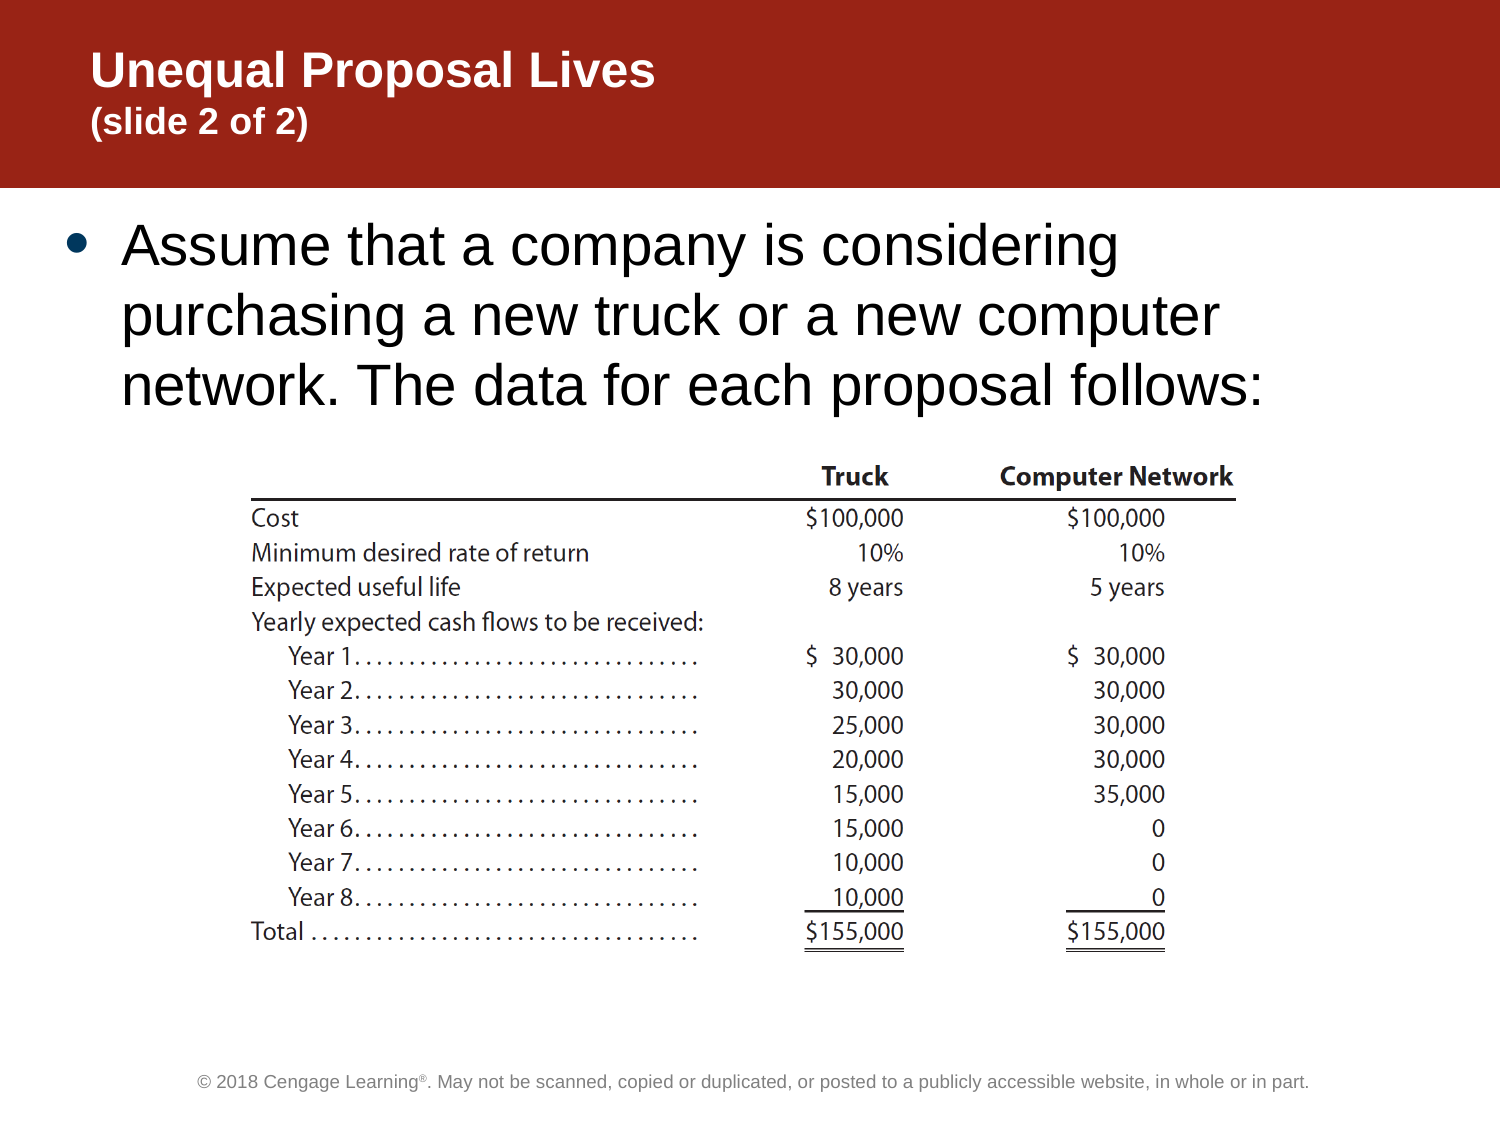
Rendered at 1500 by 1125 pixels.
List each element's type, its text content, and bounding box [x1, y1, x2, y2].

text_box [37, 199, 1463, 1050]
title Unequal Proposal Lives (slide 2 of 2) [75, 4, 1463, 175]
picture [237, 449, 1251, 963]
